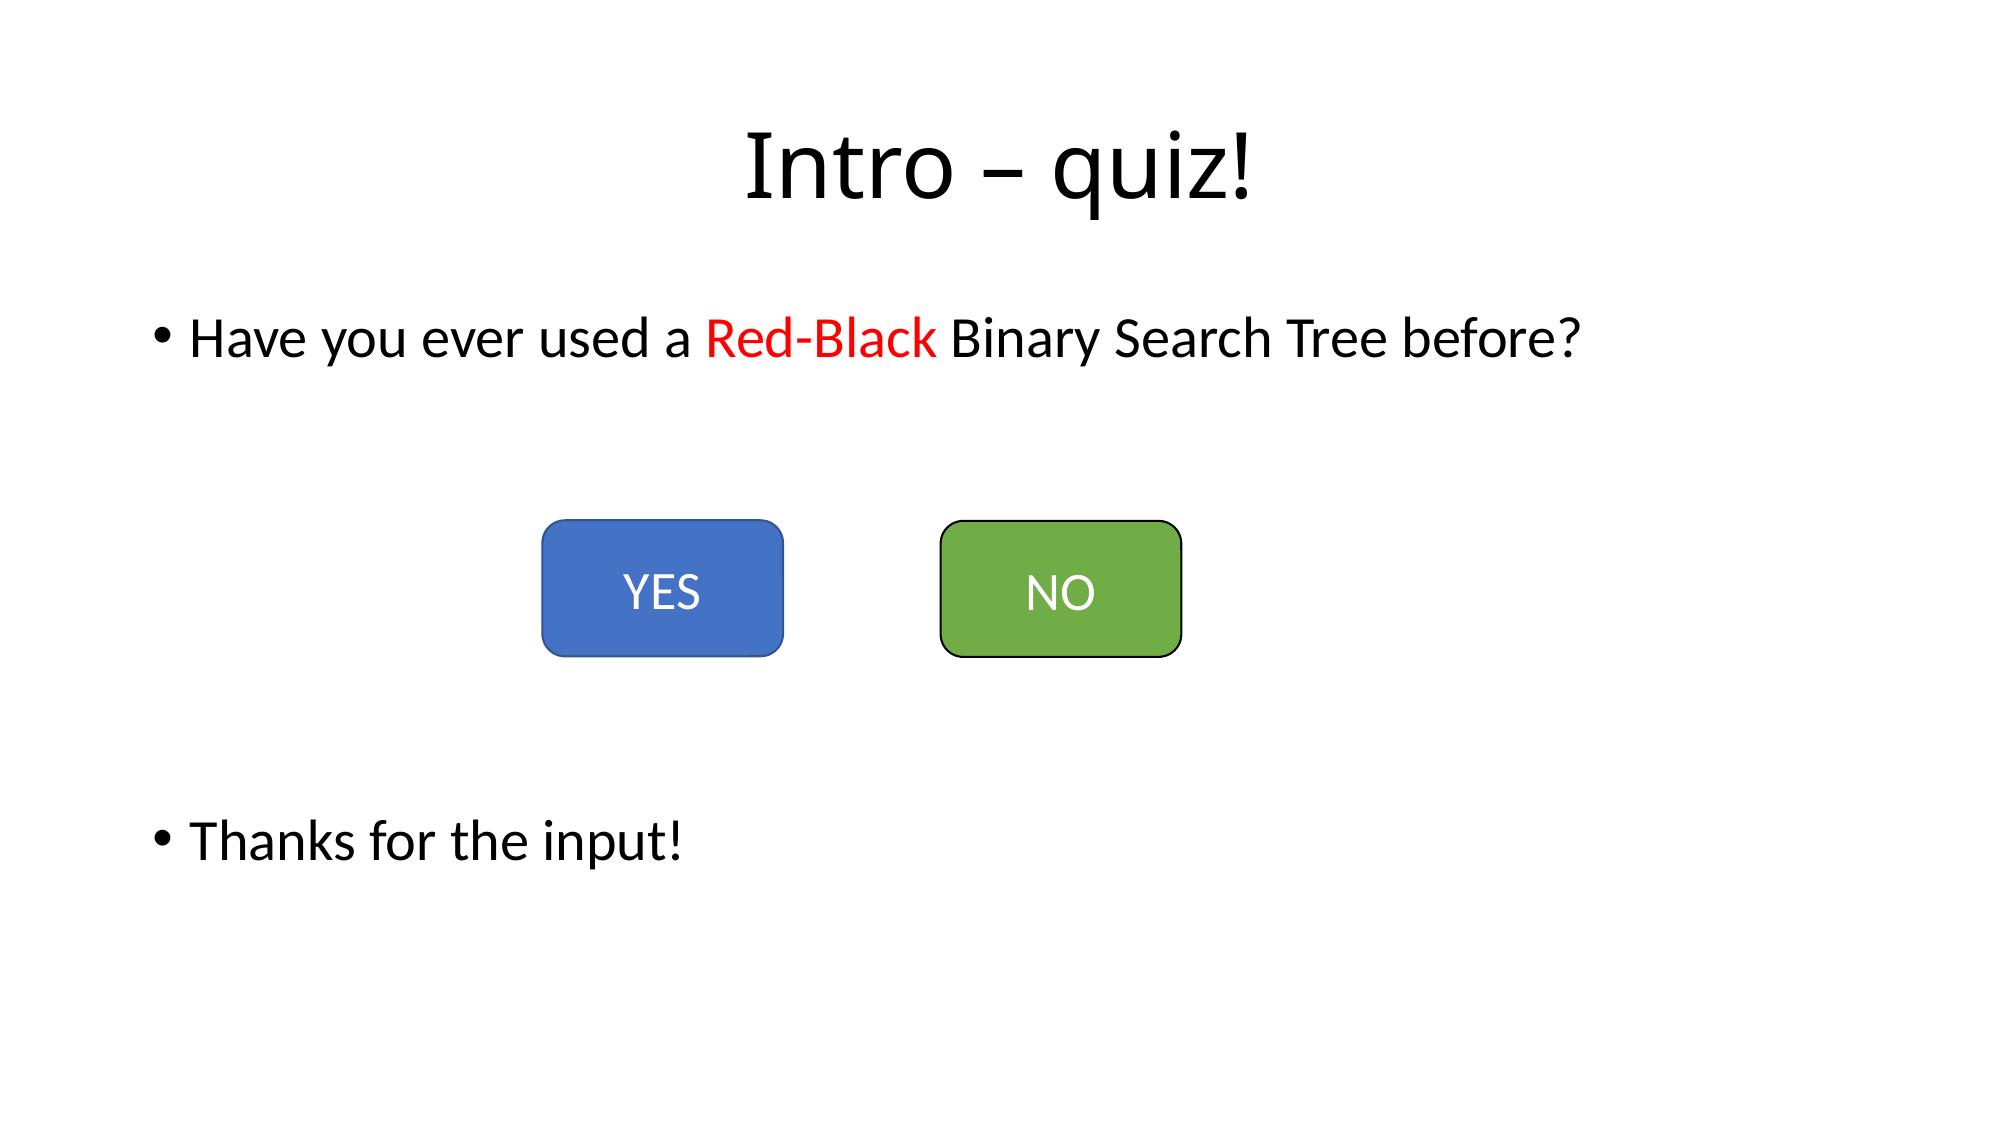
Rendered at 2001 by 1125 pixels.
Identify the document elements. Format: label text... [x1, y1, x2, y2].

text_box YES [541, 519, 785, 658]
text_box NO [939, 519, 1183, 658]
list Have you ever used a Red-Black Binary Search Tree before? Thanks for the input! [137, 299, 1863, 1014]
title Intro – quiz! [137, 59, 1863, 278]
